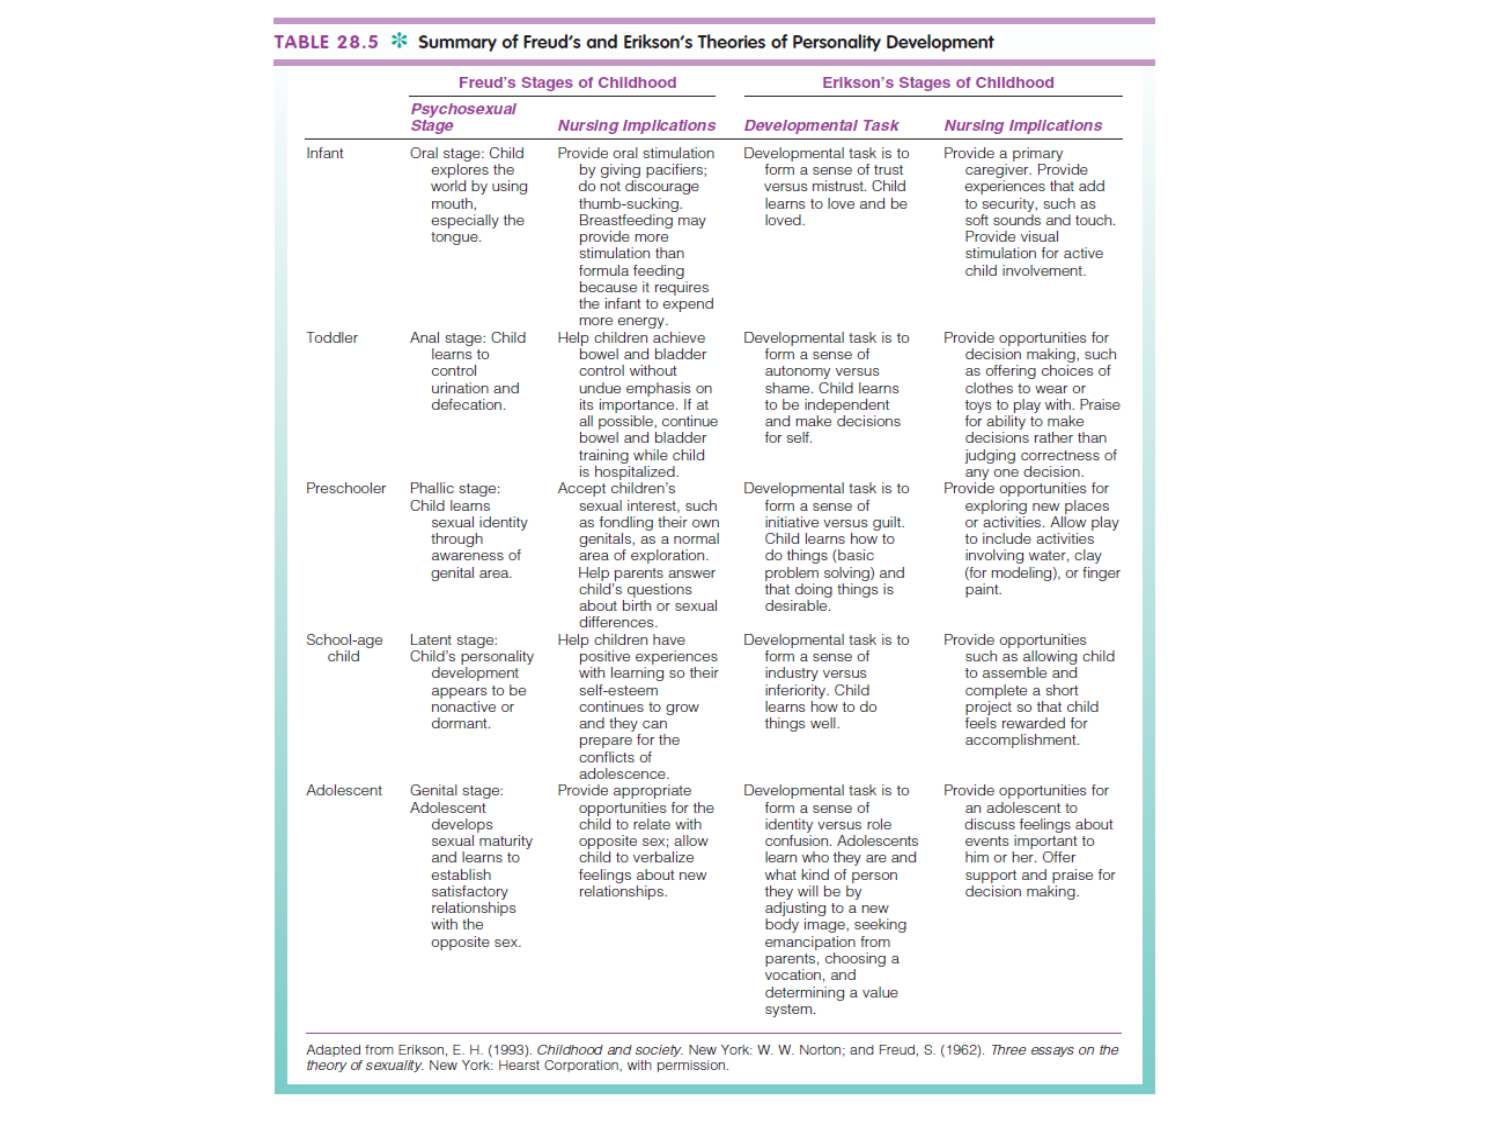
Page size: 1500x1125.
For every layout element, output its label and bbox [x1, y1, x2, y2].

list [262, 0, 1176, 1125]
